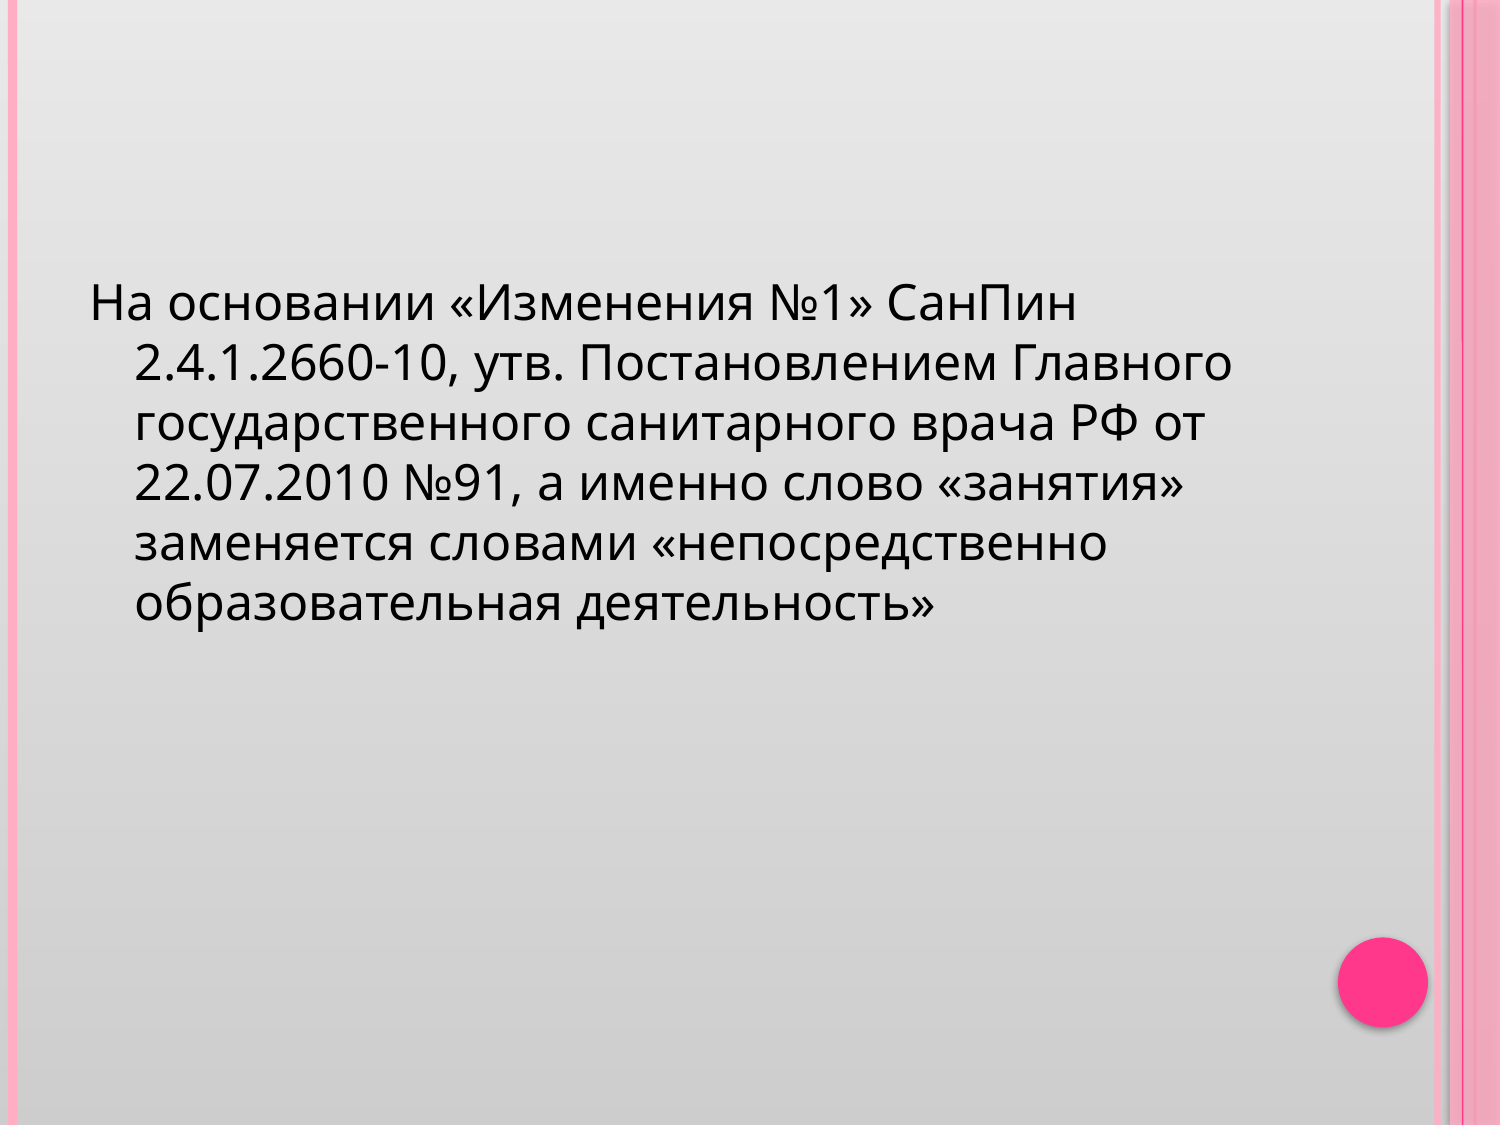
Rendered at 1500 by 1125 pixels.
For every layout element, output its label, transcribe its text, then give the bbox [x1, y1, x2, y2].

list На основании «Изменения №1» СанПин 2.4.1.2660-10, утв. Постановлением Главного государственного санитарного врача РФ от 22.07.2010 №91, а именно слово «занятия» заменяется словами «непосредственно образовательная деятельность» [75, 262, 1300, 1062]
